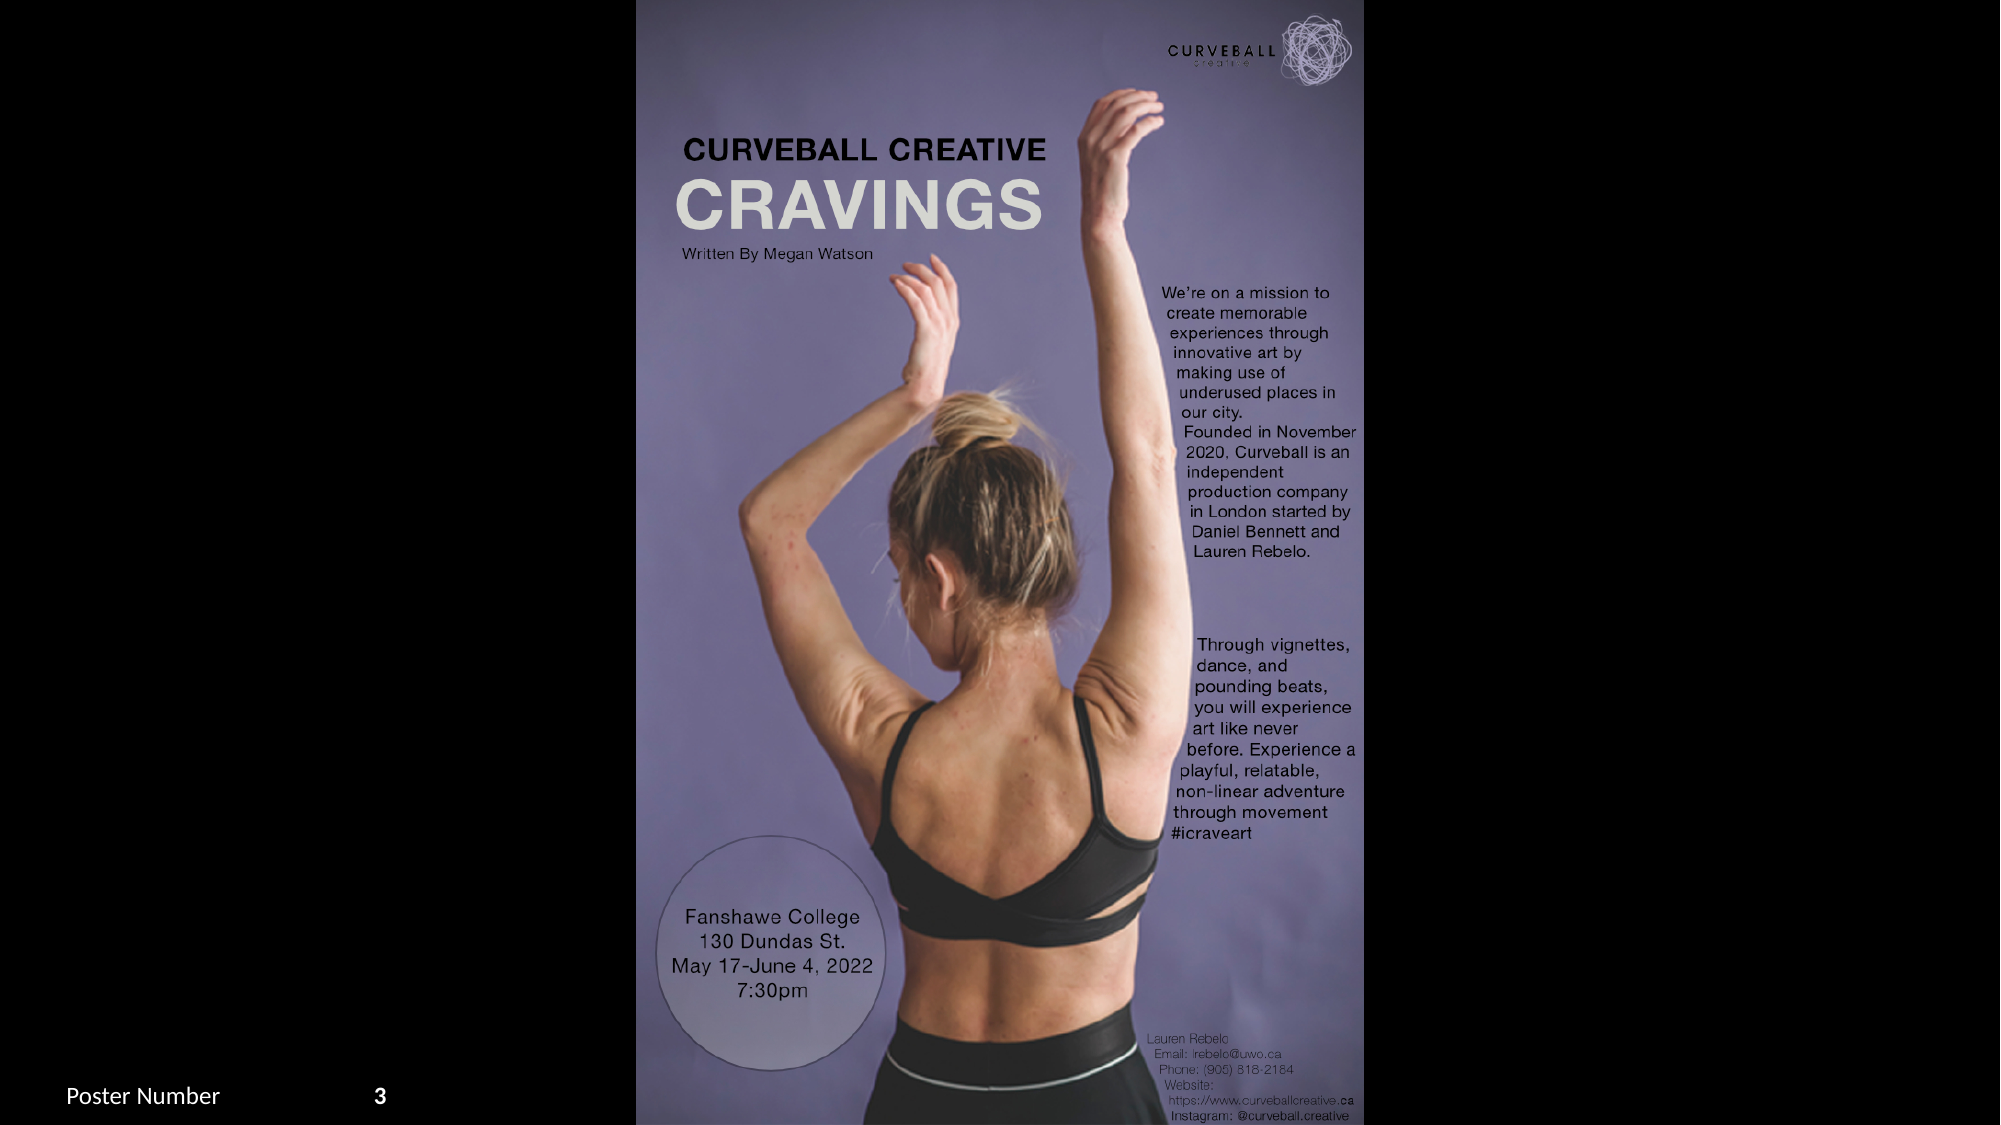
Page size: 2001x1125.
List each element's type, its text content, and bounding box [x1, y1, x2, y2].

picture [635, 0, 1364, 1125]
footer Poster Number [0, 1065, 287, 1125]
slide_number 3 [287, 1065, 402, 1125]
